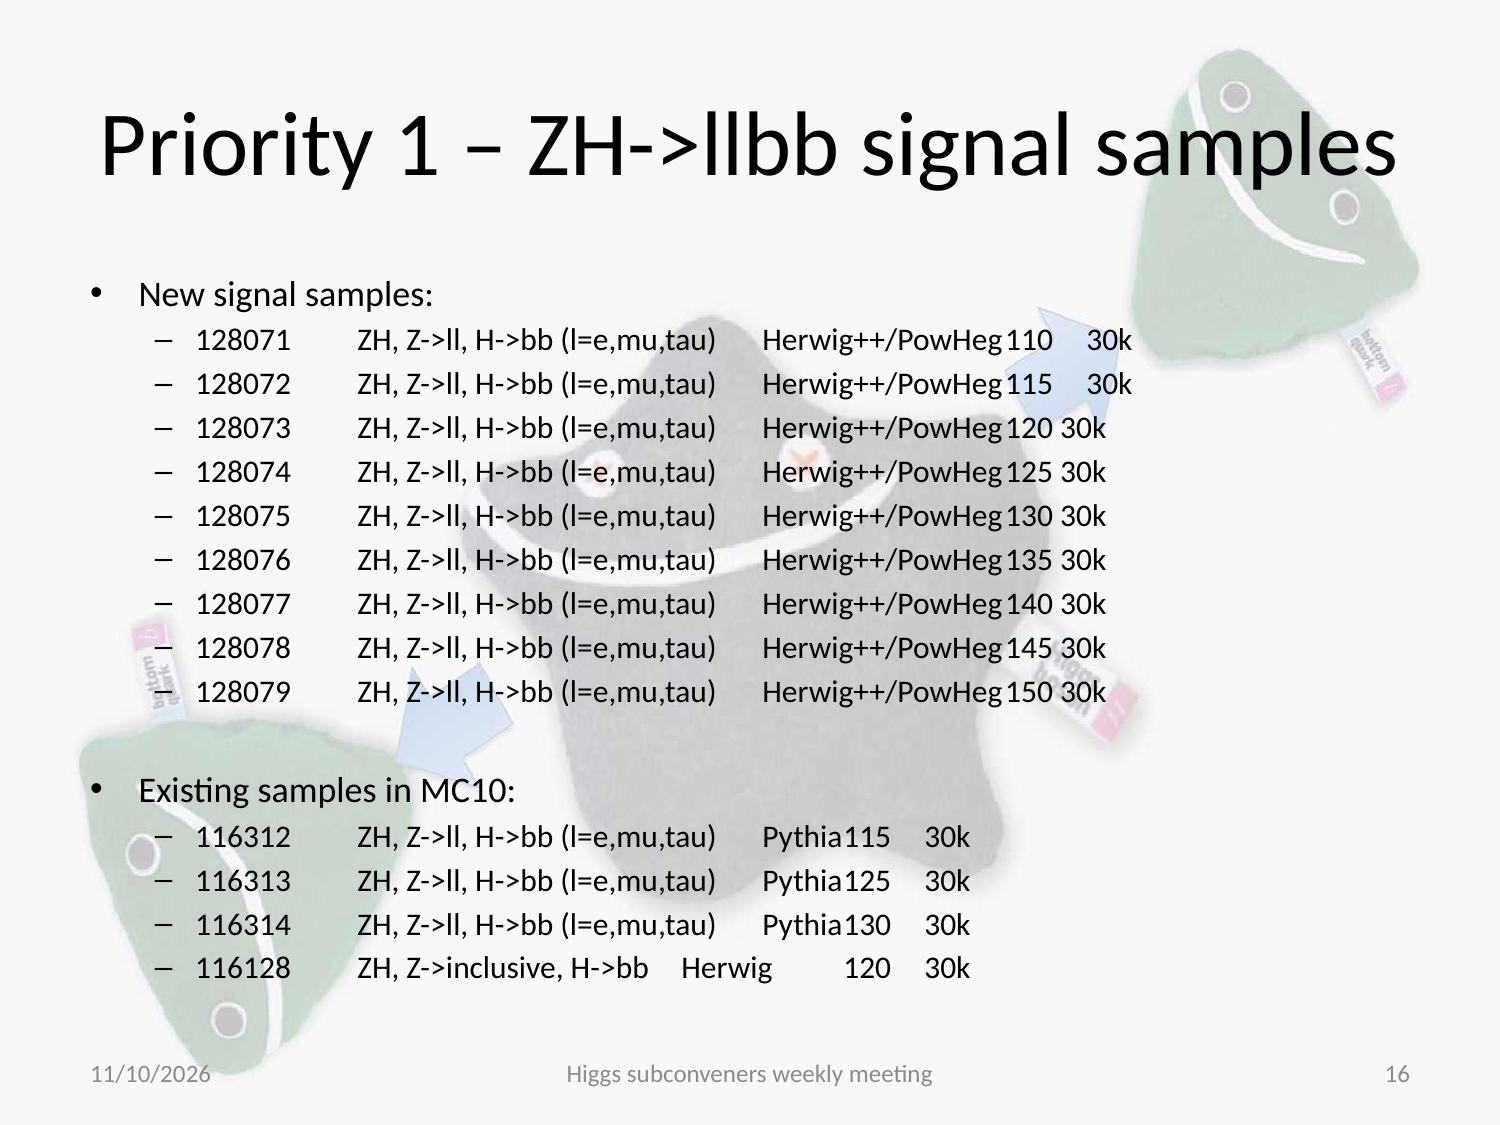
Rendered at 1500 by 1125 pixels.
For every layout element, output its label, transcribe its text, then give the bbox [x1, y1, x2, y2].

footer Higgs subconveners weekly meeting [512, 1042, 988, 1103]
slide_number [75, 1042, 425, 1103]
title Priority 1 – ZH->llbb signal samples [75, 45, 1425, 233]
list New signal samples: 128071 ZH, Z->ll, H->bb (l=e,mu,tau) Herwig++/PowHeg 110 30k 128072 ZH, Z->ll, H->bb (l=e,mu,tau) Herwig++/PowHeg 115 30k 128073 ZH, Z->ll, H->bb (l=e,mu,tau) Herwig++/PowHeg 120 30k 128074 ZH, Z->ll, H->bb (l=e,mu,tau) Herwig++/PowHeg 125 30k 128075 ZH, Z->ll, H->bb (l=e,mu,tau) Herwig++/PowHeg 130 30k 128076 ZH, Z->ll, H->bb (l=e,mu,tau) Herwig++/PowHeg 135 30k 128077 ZH, Z->ll, H->bb (l=e,mu,tau) Herwig++/PowHeg 140 30k 128078 ZH, Z->ll, H->bb (l=e,mu,tau) Herwig++/PowHeg 145 30k 128079 ZH, Z->ll, H->bb (l=e,mu,tau) Herwig++/PowHeg 150 30k Existing samples in MC10: 116312 ZH, Z->ll, H->bb (l=e,mu,tau) Pythia 115 30k 116313 ZH, Z->ll, H->bb (l=e,mu,tau) Pythia 125 30k 116314 ZH, Z->ll, H->bb (l=e,mu,tau) Pythia 130 30k 116128 ZH, Z->inclusive, H->bb Herwig 120 30k [75, 262, 1425, 1005]
picture [0, 0, 1500, 1125]
slide_number 16 [1074, 1042, 1425, 1103]
